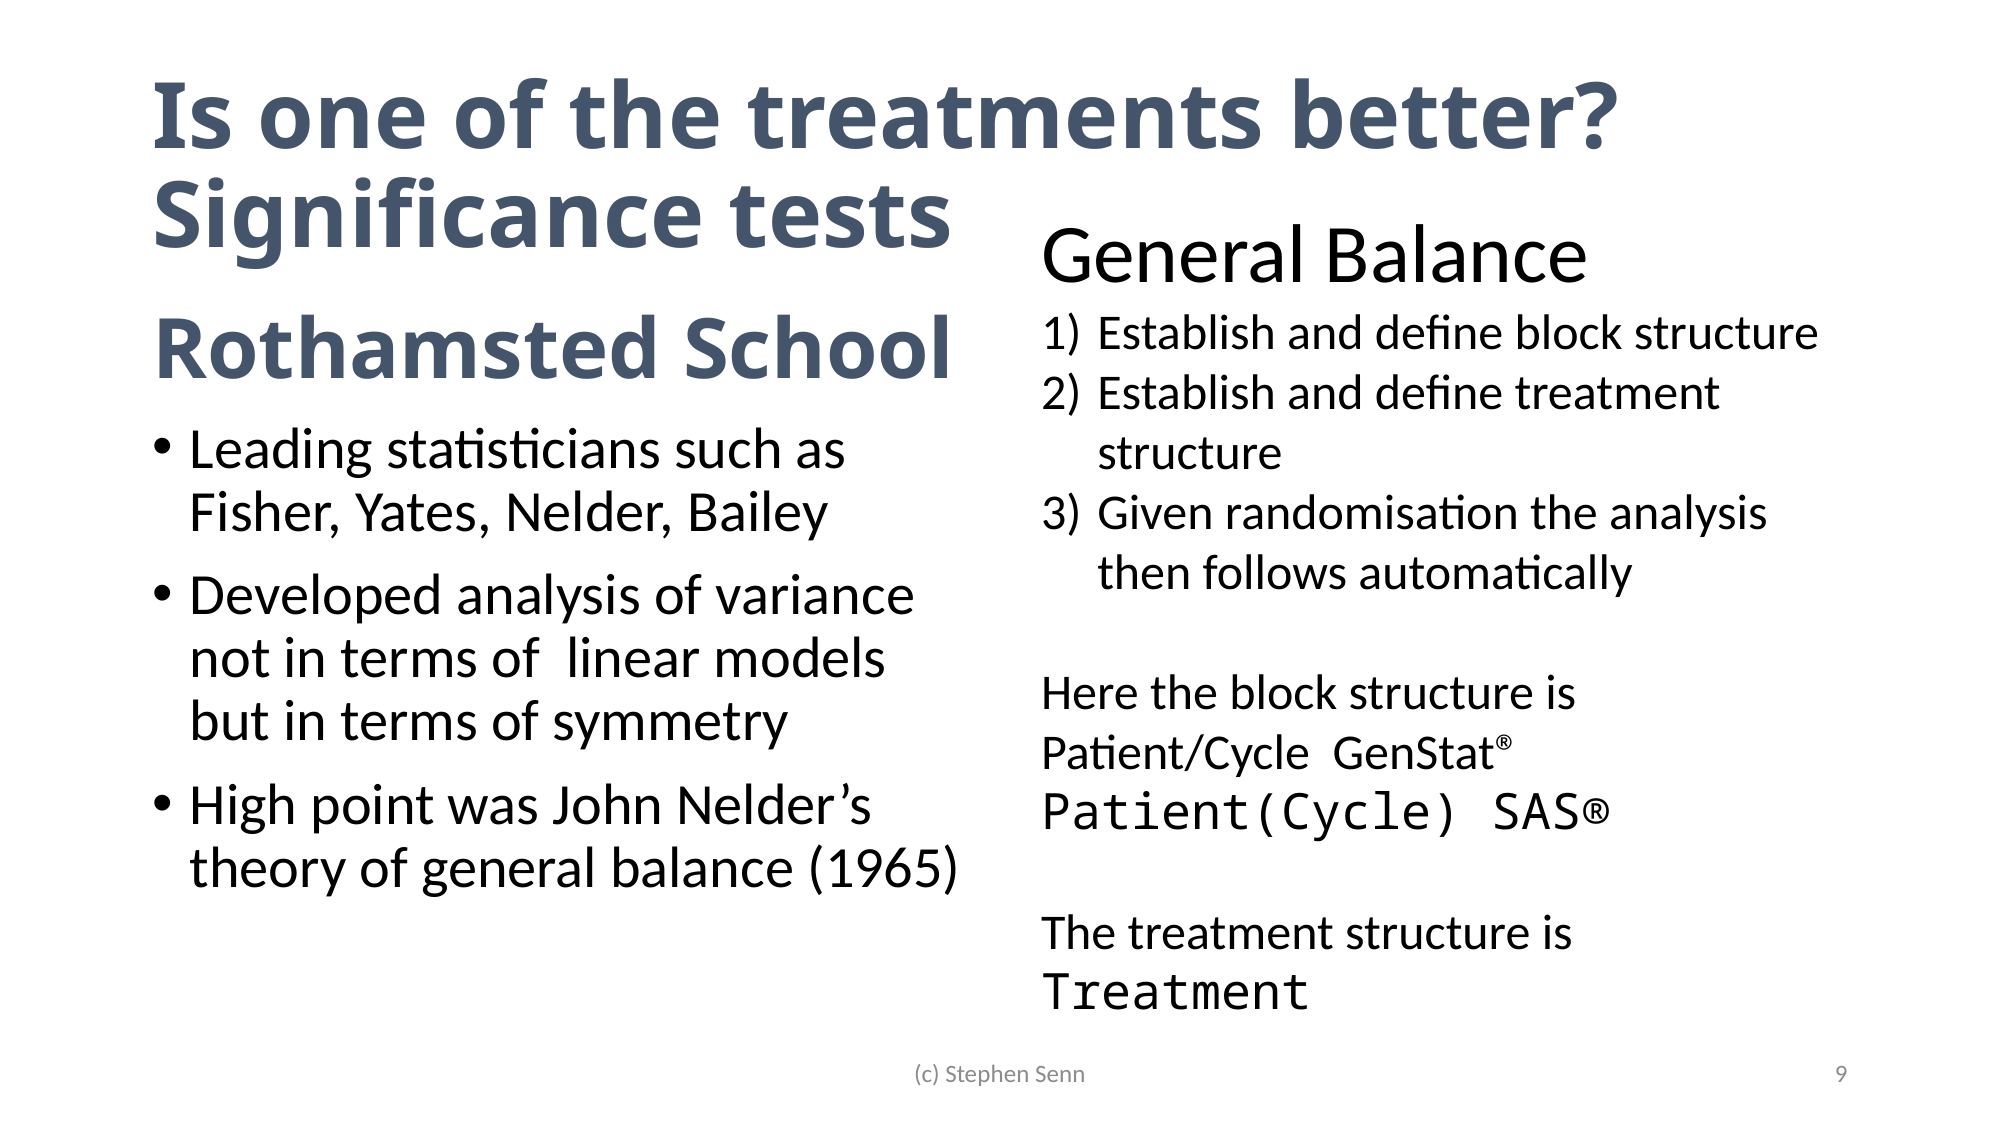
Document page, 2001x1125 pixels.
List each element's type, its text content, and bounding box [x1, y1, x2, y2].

slide_number 9 [1412, 1042, 1863, 1103]
footer (c) Stephen Senn [662, 1042, 1338, 1103]
title Is one of the treatments better? Significance tests [137, 59, 1863, 278]
list Rothamsted School Leading statisticians such as Fisher, Yates, Nelder, Bailey Developed analysis of variance not in terms of linear models but in terms of symmetry High point was John Nelder’s theory of general balance (1965) [137, 299, 988, 1014]
text_box General Balance Establish and define block structure Establish and define treatment structure Given randomisation the analysis then follows automatically Here the block structure is Patient/Cycle GenStat® Patient(Cycle) SAS® The treatment structure is Treatment [1026, 192, 1863, 1072]
